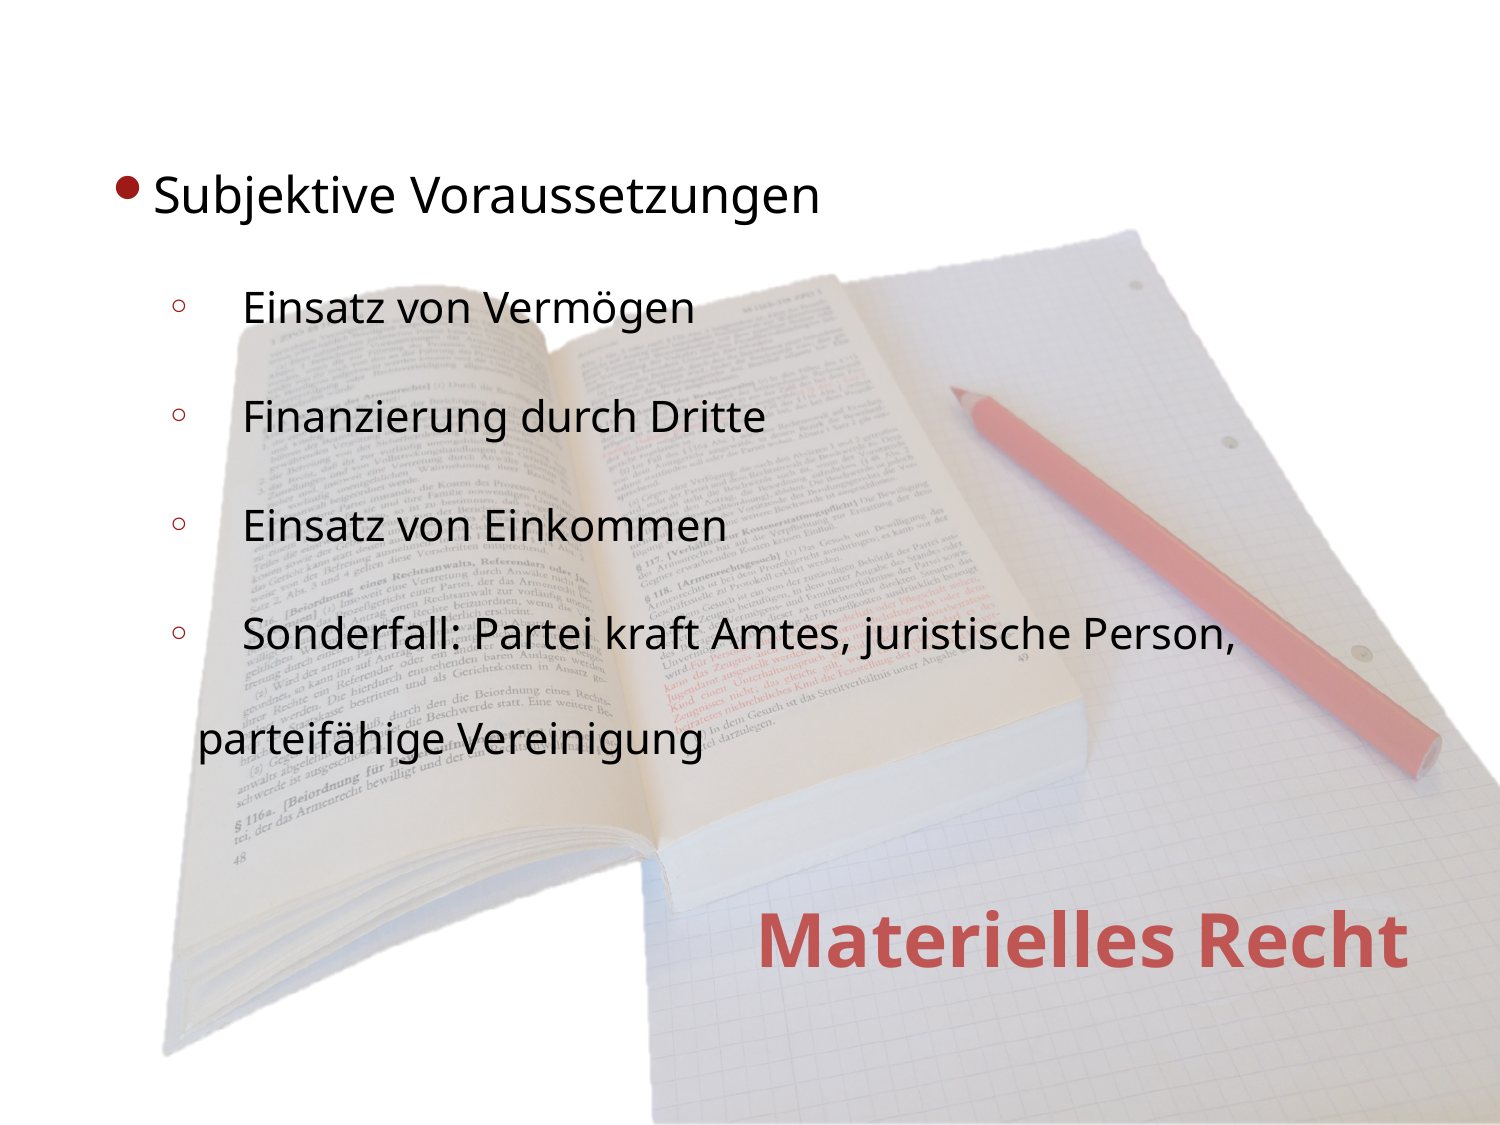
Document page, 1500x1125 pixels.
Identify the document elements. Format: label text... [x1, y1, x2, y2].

title Materielles Recht [82, 817, 1425, 990]
list Subjektive Voraussetzungen Einsatz von Vermögen Finanzierung durch Dritte Einsatz von Einkommen Sonderfall: Partei kraft Amtes, juristische Person, parteifähige Vereinigung [82, 86, 1425, 774]
